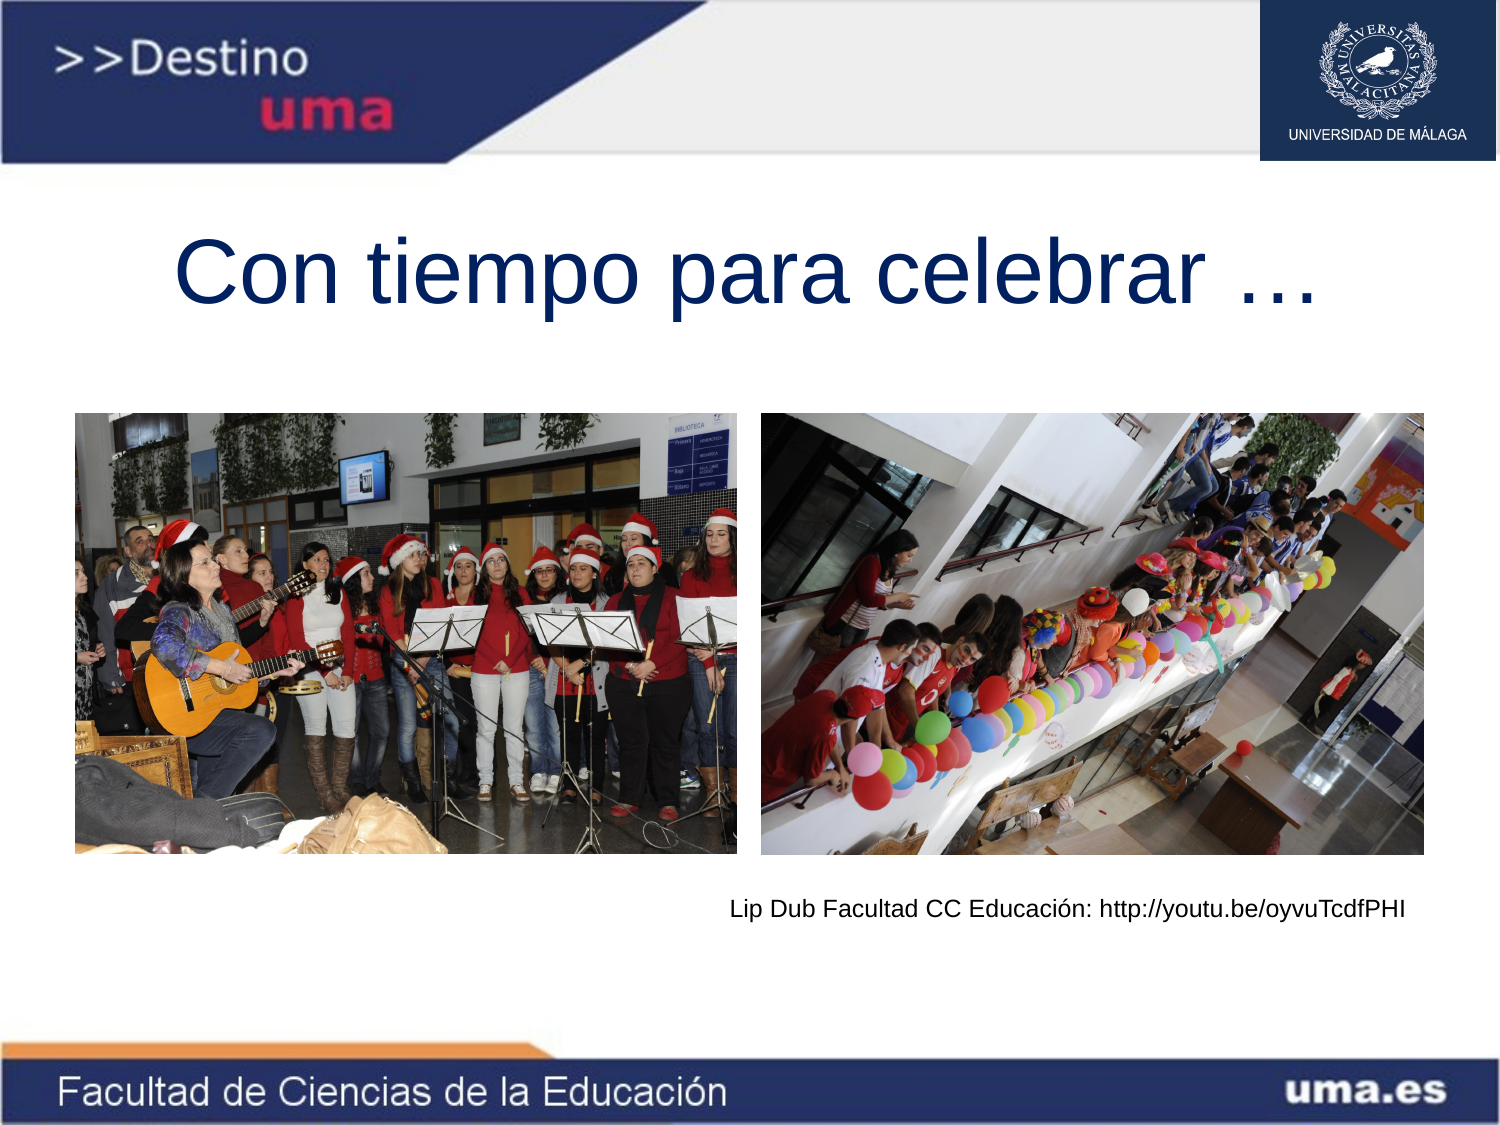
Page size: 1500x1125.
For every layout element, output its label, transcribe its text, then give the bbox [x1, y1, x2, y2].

title Con tiempo para celebrar … [75, 199, 1424, 362]
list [74, 413, 737, 855]
text_box Lip Dub Facultad CC Educación: http://youtu.be/oyvuTcdfPHI [714, 893, 1426, 930]
picture [0, 0, 1500, 1125]
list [761, 413, 1424, 855]
